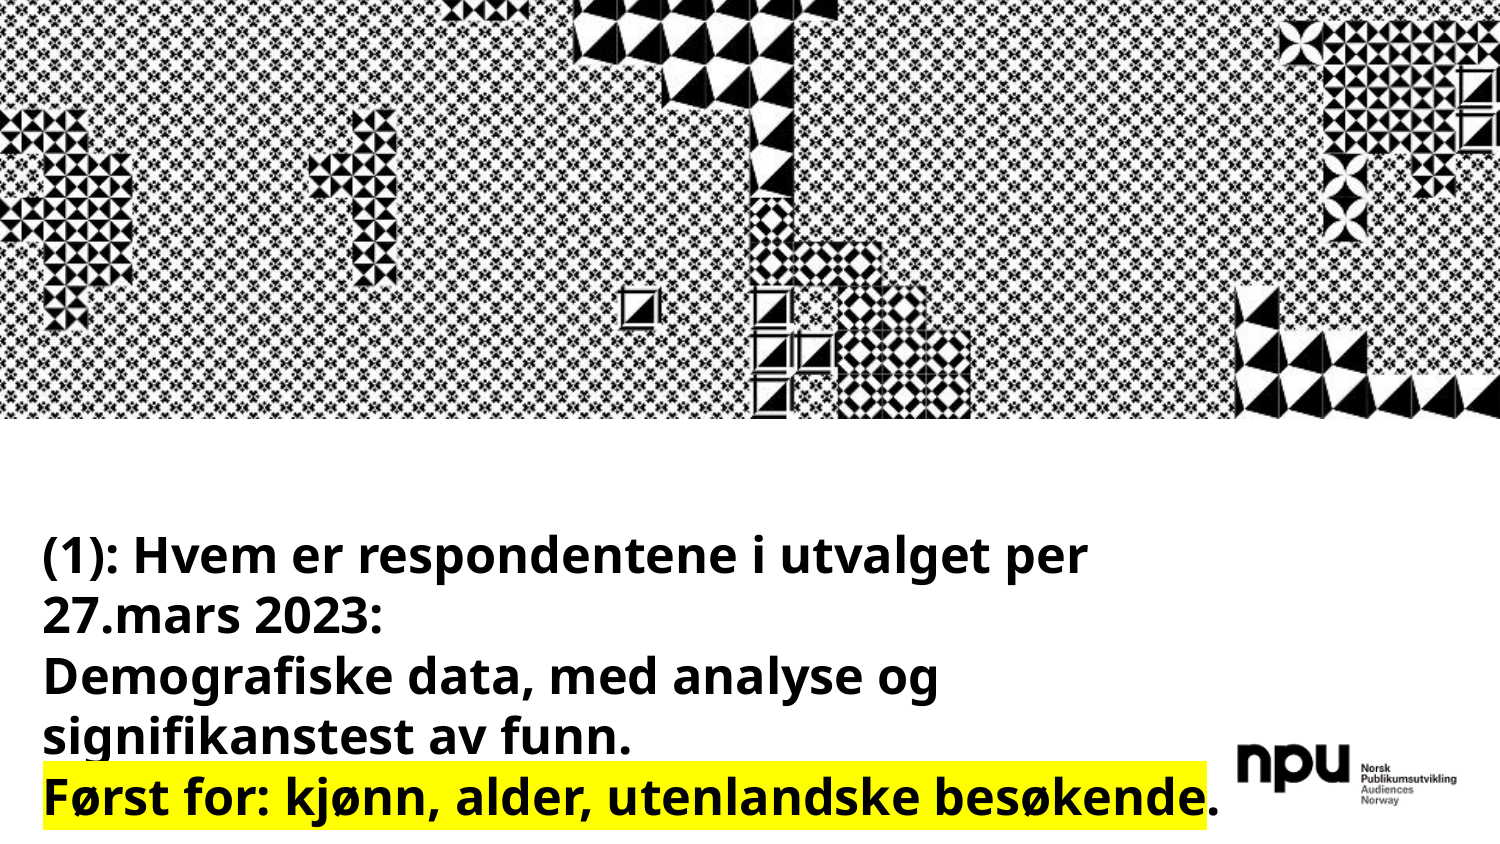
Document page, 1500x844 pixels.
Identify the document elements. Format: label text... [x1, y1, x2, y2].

picture [1205, 703, 1494, 840]
picture [0, 0, 1500, 419]
title (1): Hvem er respondentene i utvalget per 27.mars 2023: Demografiske data, med analyse og signifikanstest av funn. Først for: kjønn, alder, utenlandske besøkende. [42, 405, 1225, 826]
